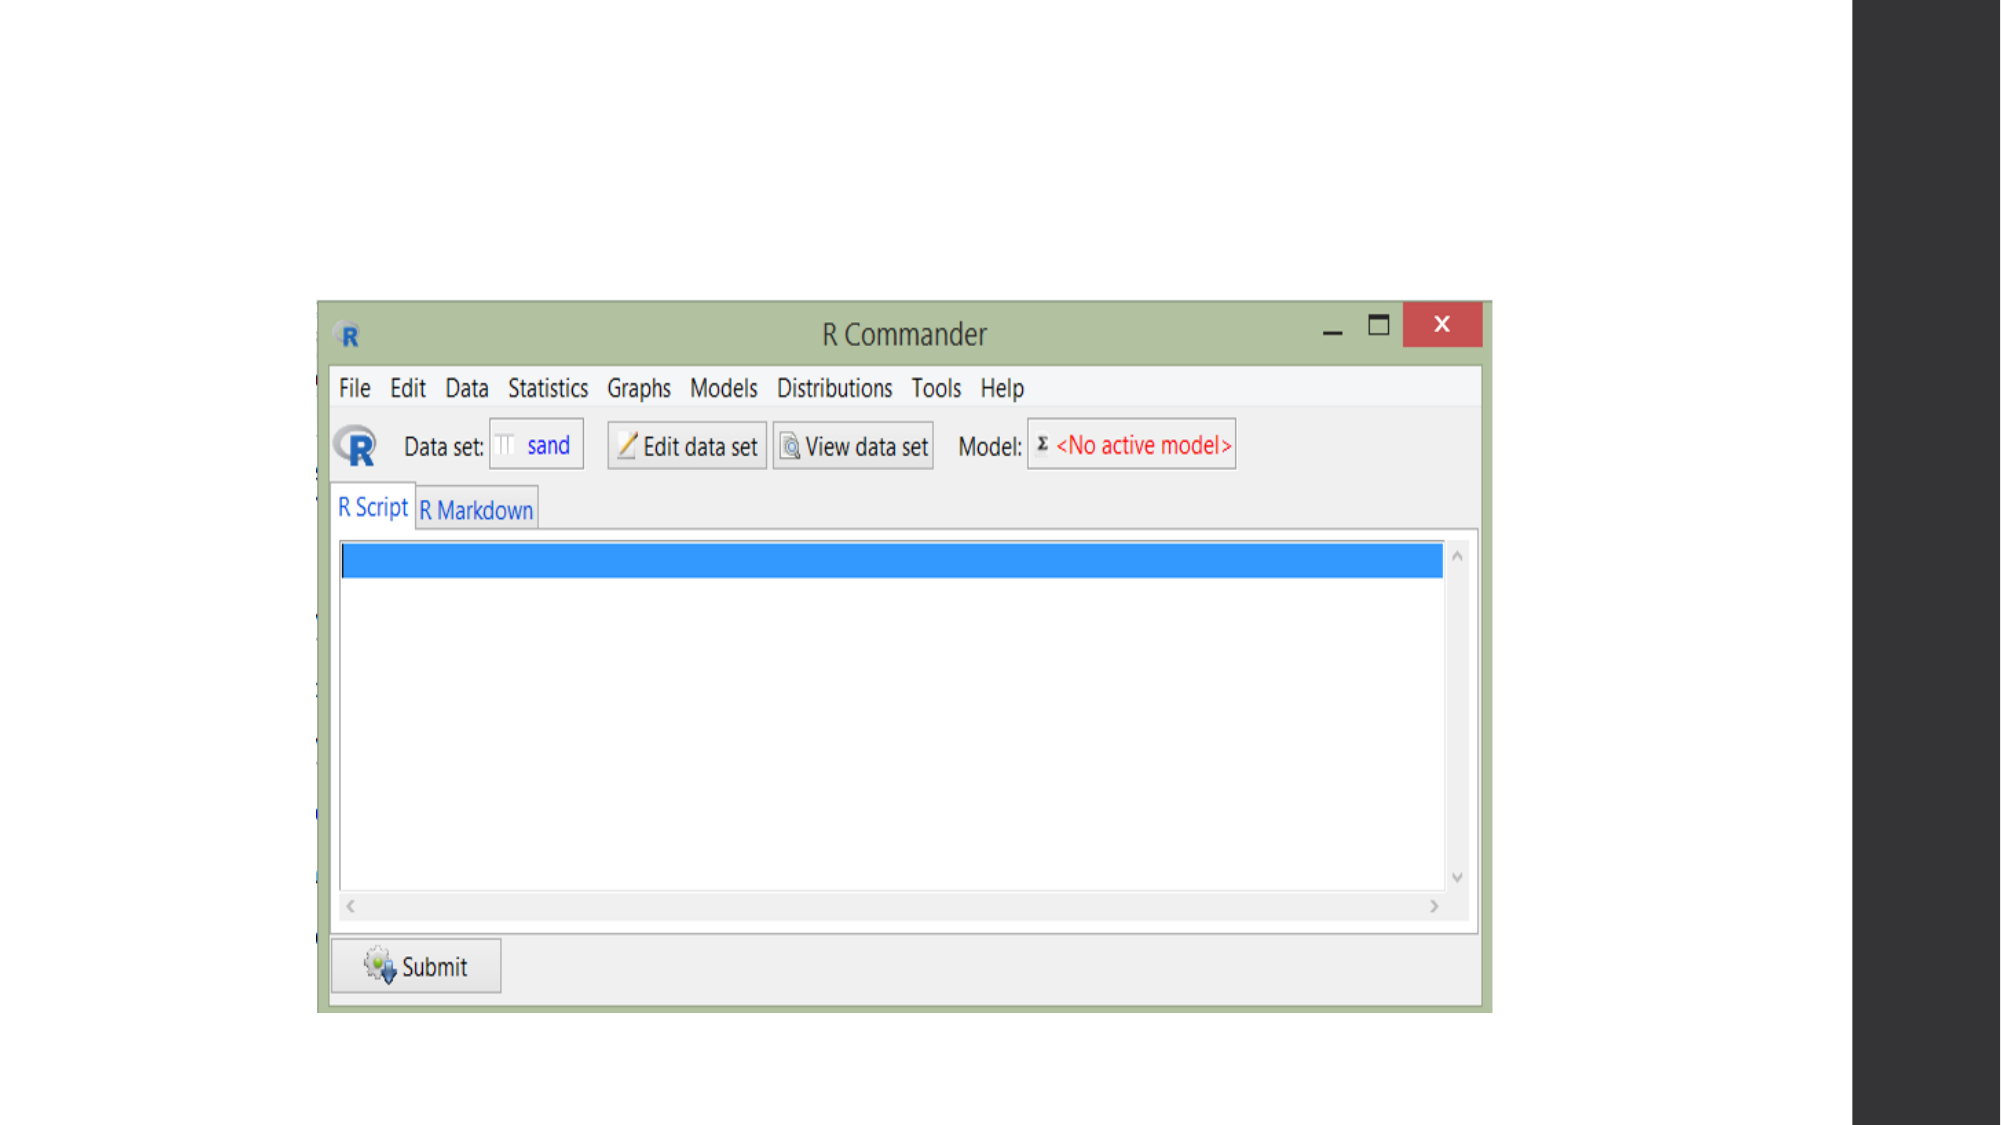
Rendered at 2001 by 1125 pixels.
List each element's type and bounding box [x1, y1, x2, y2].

picture [316, 299, 1505, 1013]
